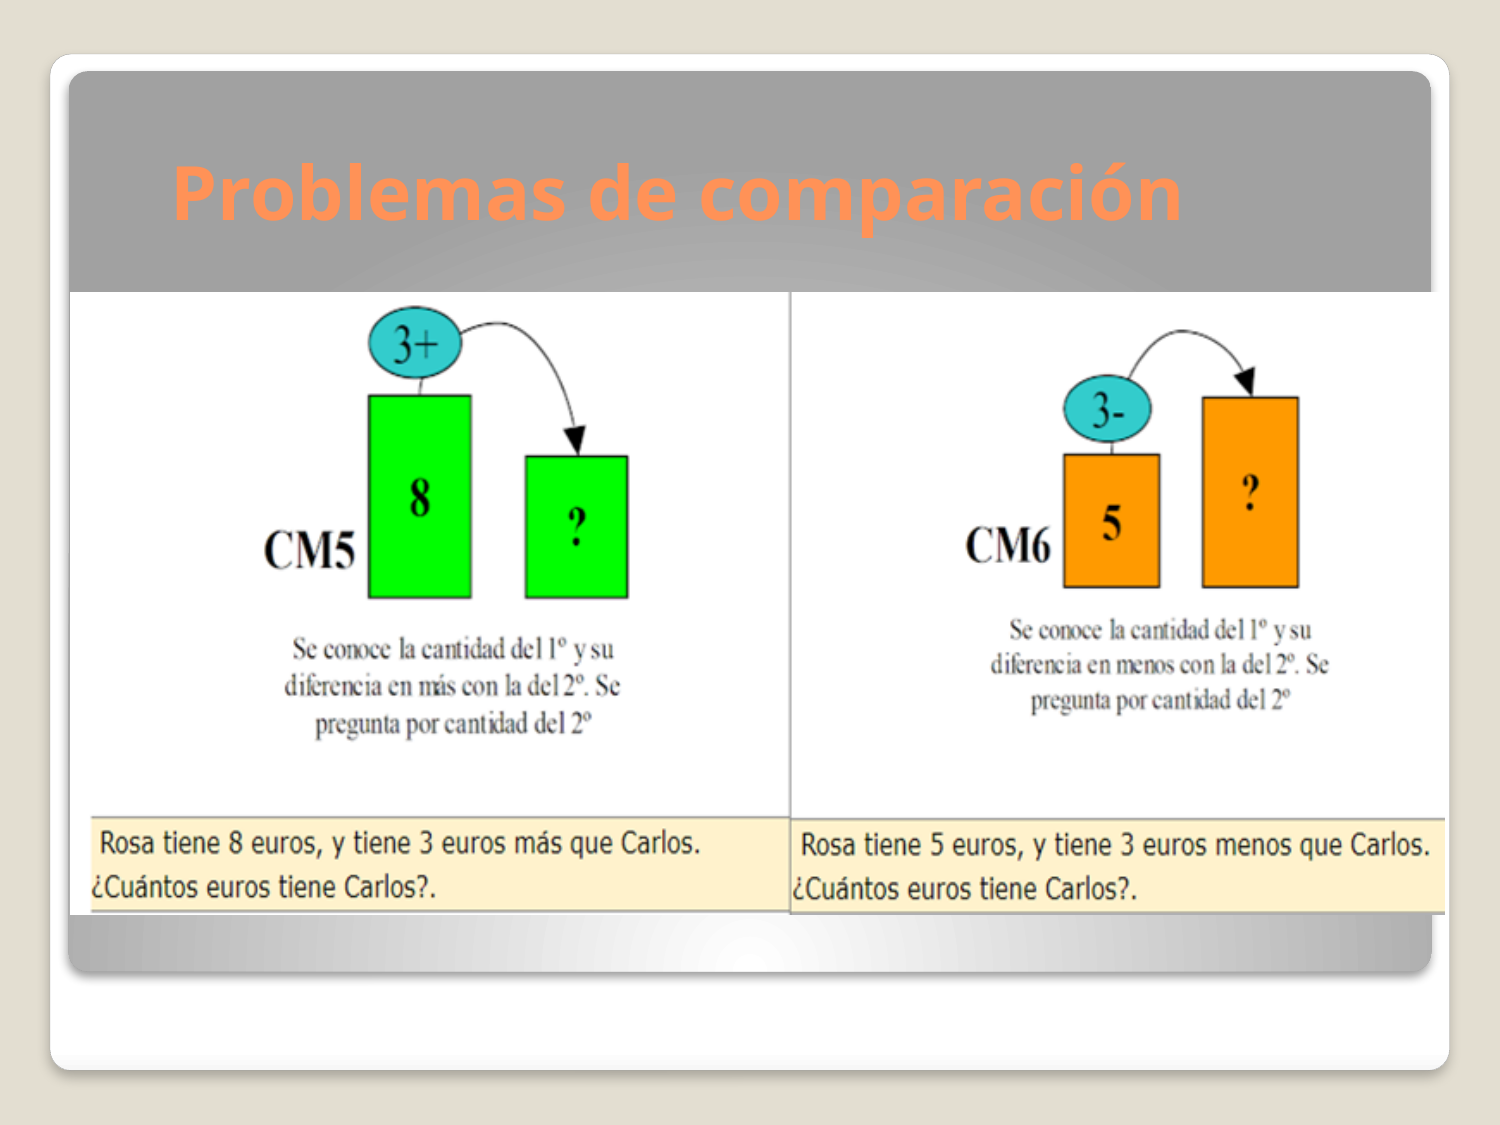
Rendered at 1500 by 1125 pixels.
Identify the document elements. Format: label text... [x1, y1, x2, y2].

picture [70, 292, 1446, 915]
title Problemas de comparación [58, 70, 1402, 243]
